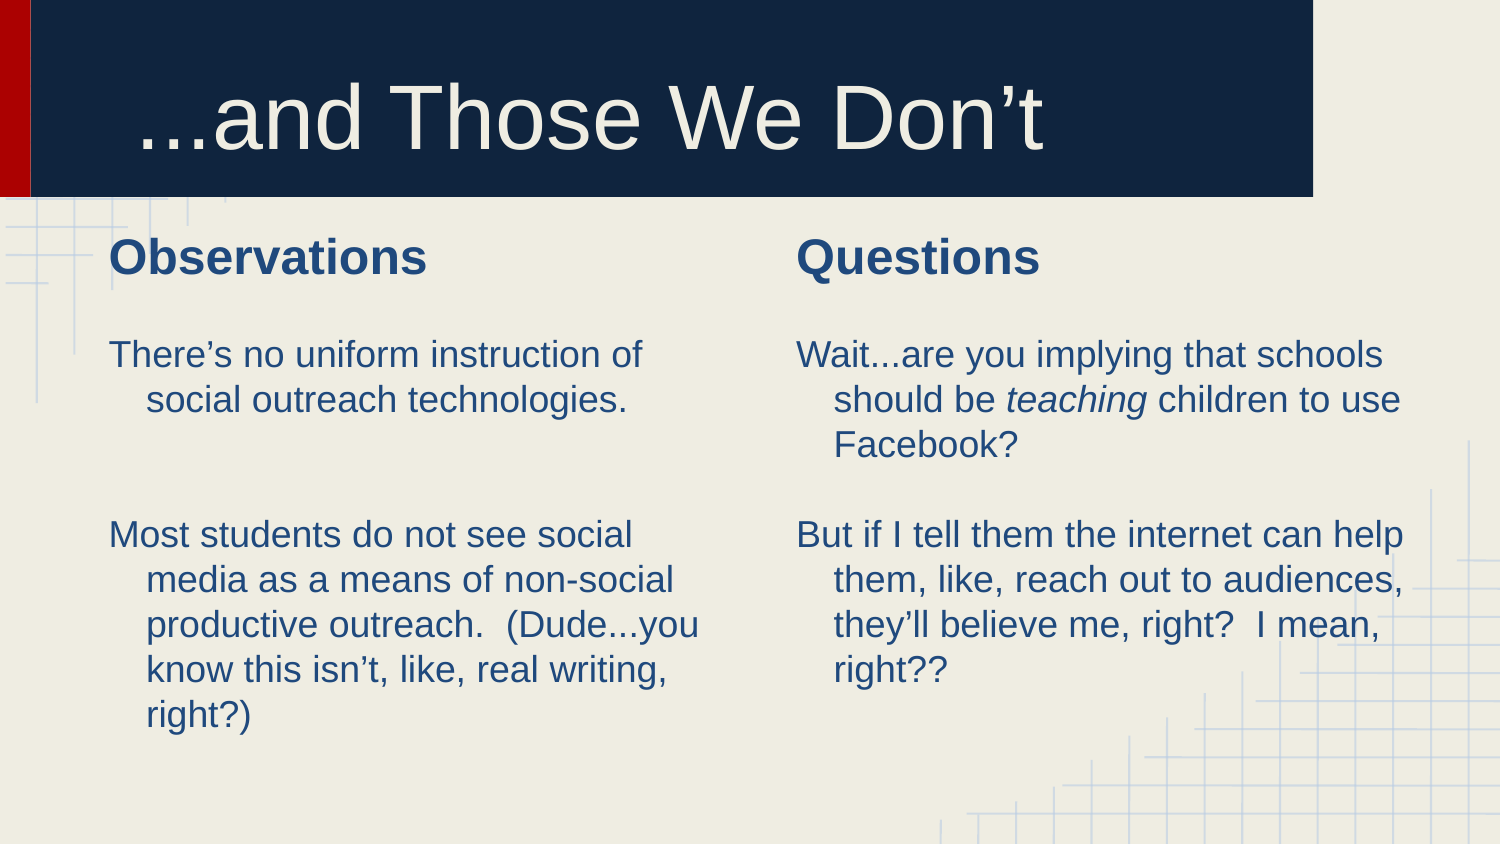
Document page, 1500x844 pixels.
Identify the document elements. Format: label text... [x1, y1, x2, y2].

list Questions Wait...are you implying that schools should be teaching children to use Facebook? But if I tell them the internet can help them, like, reach out to audiences, they’ll believe me, right? I mean, right?? [762, 209, 1425, 806]
title ...and Those We Don’t [75, 16, 1276, 183]
list Observations There’s no uniform instruction of social outreach technologies. Most students do not see social media as a means of non-social productive outreach. (Dude...you know this isn’t, like, real writing, right?) [74, 209, 738, 806]
